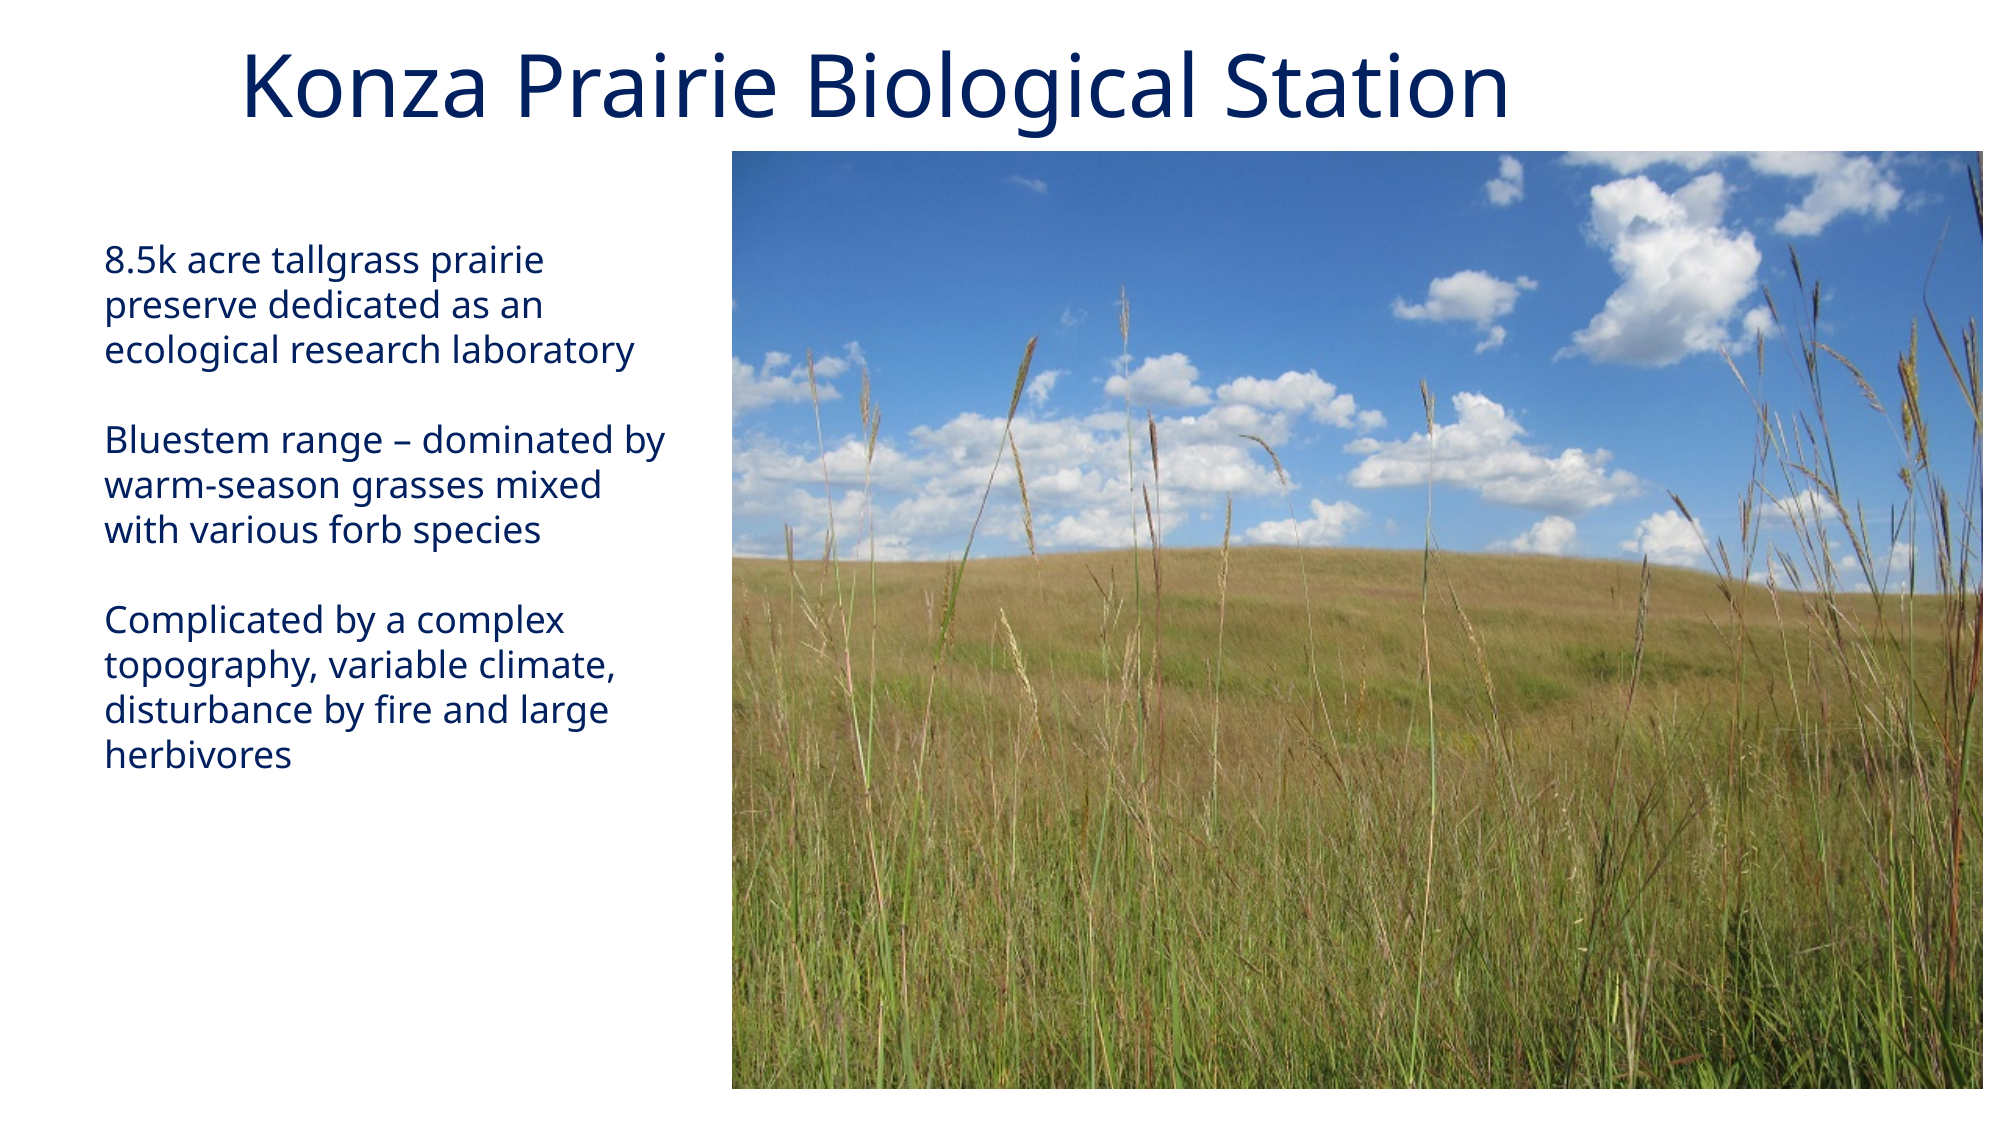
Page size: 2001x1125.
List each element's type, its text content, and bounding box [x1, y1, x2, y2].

title Konza Prairie Biological Station [224, 22, 1591, 152]
text_box 8.5k acre tallgrass prairie preserve dedicated as an ecological research laboratory Bluestem range – dominated by warm-season grasses mixed with various forb species Complicated by a complex topography, variable climate, disturbance by fire and large herbivores [89, 229, 694, 784]
picture [732, 151, 1984, 1090]
